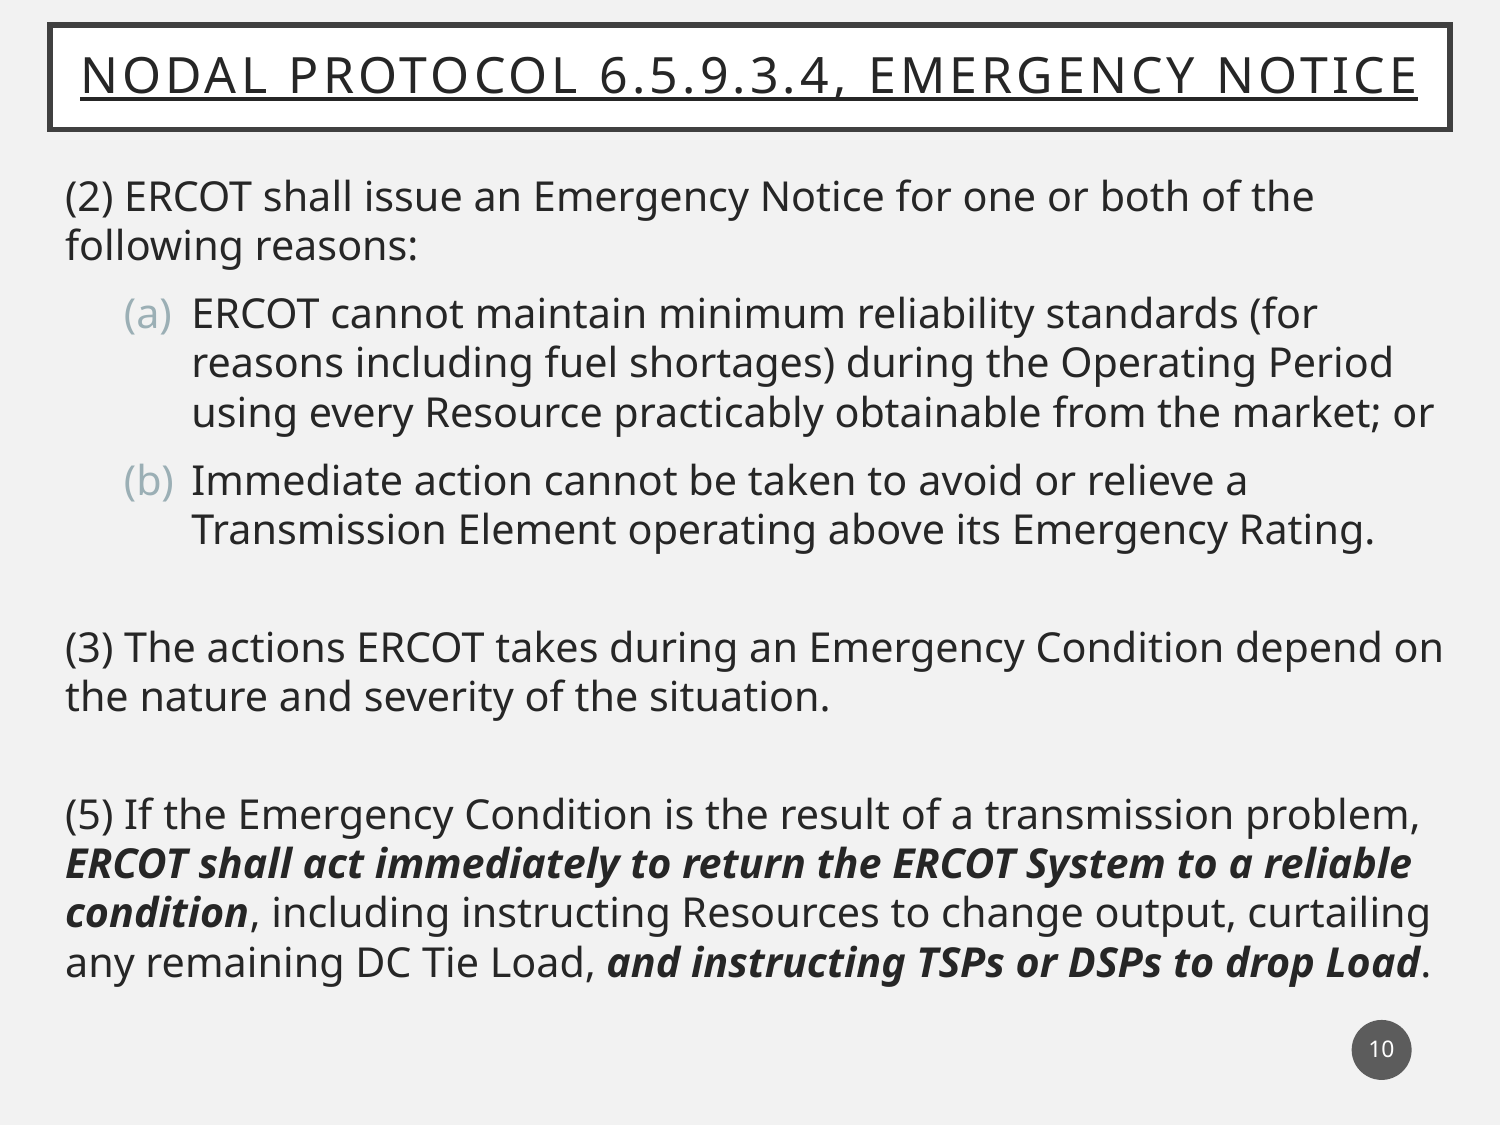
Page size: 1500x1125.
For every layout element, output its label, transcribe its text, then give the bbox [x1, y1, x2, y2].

title Nodal Protocol 6.5.9.3.4, Emergency Notice [47, 22, 1453, 132]
list (2) ERCOT shall issue an Emergency Notice for one or both of the following reasons: ERCOT cannot maintain minimum reliability standards (for reasons including fuel shortages) during the Operating Period using every Resource practicably obtainable from the market; or Immediate action cannot be taken to avoid or relieve a Transmission Element operating above its Emergency Rating. (3) The actions ERCOT takes during an Emergency Condition depend on the nature and severity of the situation. (5) If the Emergency Condition is the result of a transmission problem, ERCOT shall act immediately to return the ERCOT System to a reliable condition, including instructing Resources to change output, curtailing any remaining DC Tie Load, and instructing TSPs or DSPs to drop Load. [50, 162, 1463, 1088]
slide_number 10 [1351, 1019, 1412, 1080]
